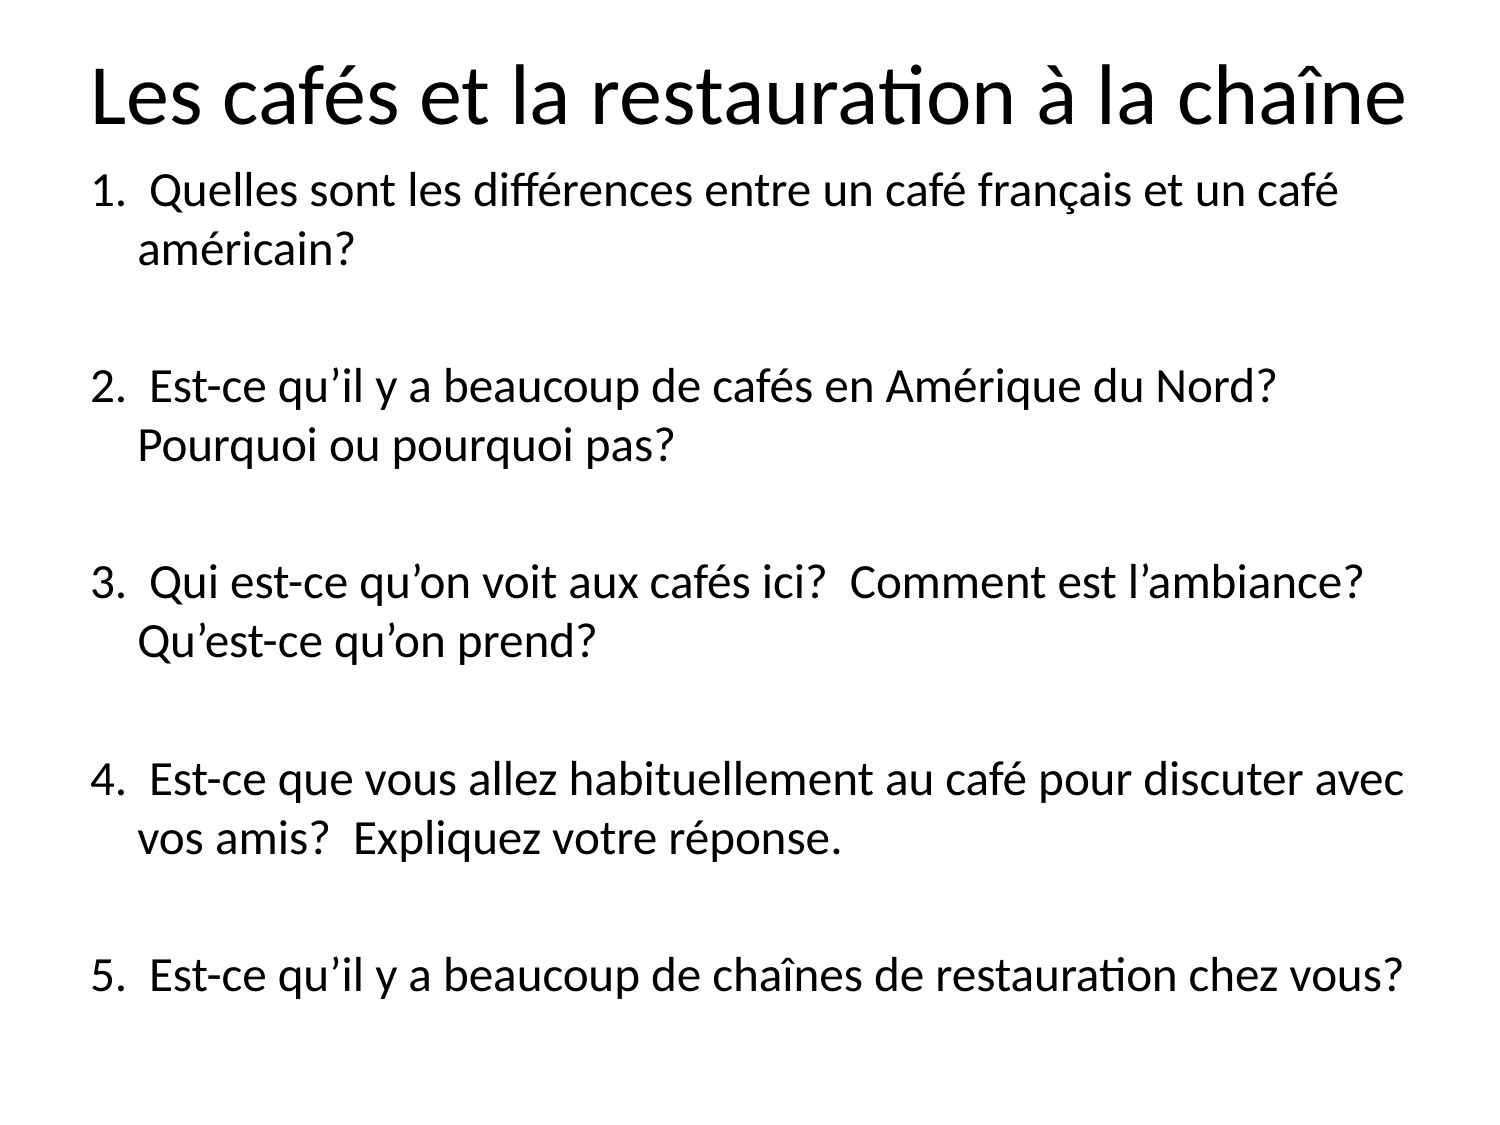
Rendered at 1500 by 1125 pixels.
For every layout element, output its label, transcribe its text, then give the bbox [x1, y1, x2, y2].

list 1. Quelles sont les différences entre un café français et un café américain? 2. Est-ce qu’il y a beaucoup de cafés en Amérique du Nord? Pourquoi ou pourquoi pas? 3. Qui est-ce qu’on voit aux cafés ici? Comment est l’ambiance? Qu’est-ce qu’on prend? 4. Est-ce que vous allez habituellement au café pour discuter avec vos amis? Expliquez votre réponse. 5. Est-ce qu’il y a beaucoup de chaînes de restauration chez vous? [75, 149, 1425, 1075]
title Les cafés et la restauration à la chaîne [75, 24, 1425, 149]
